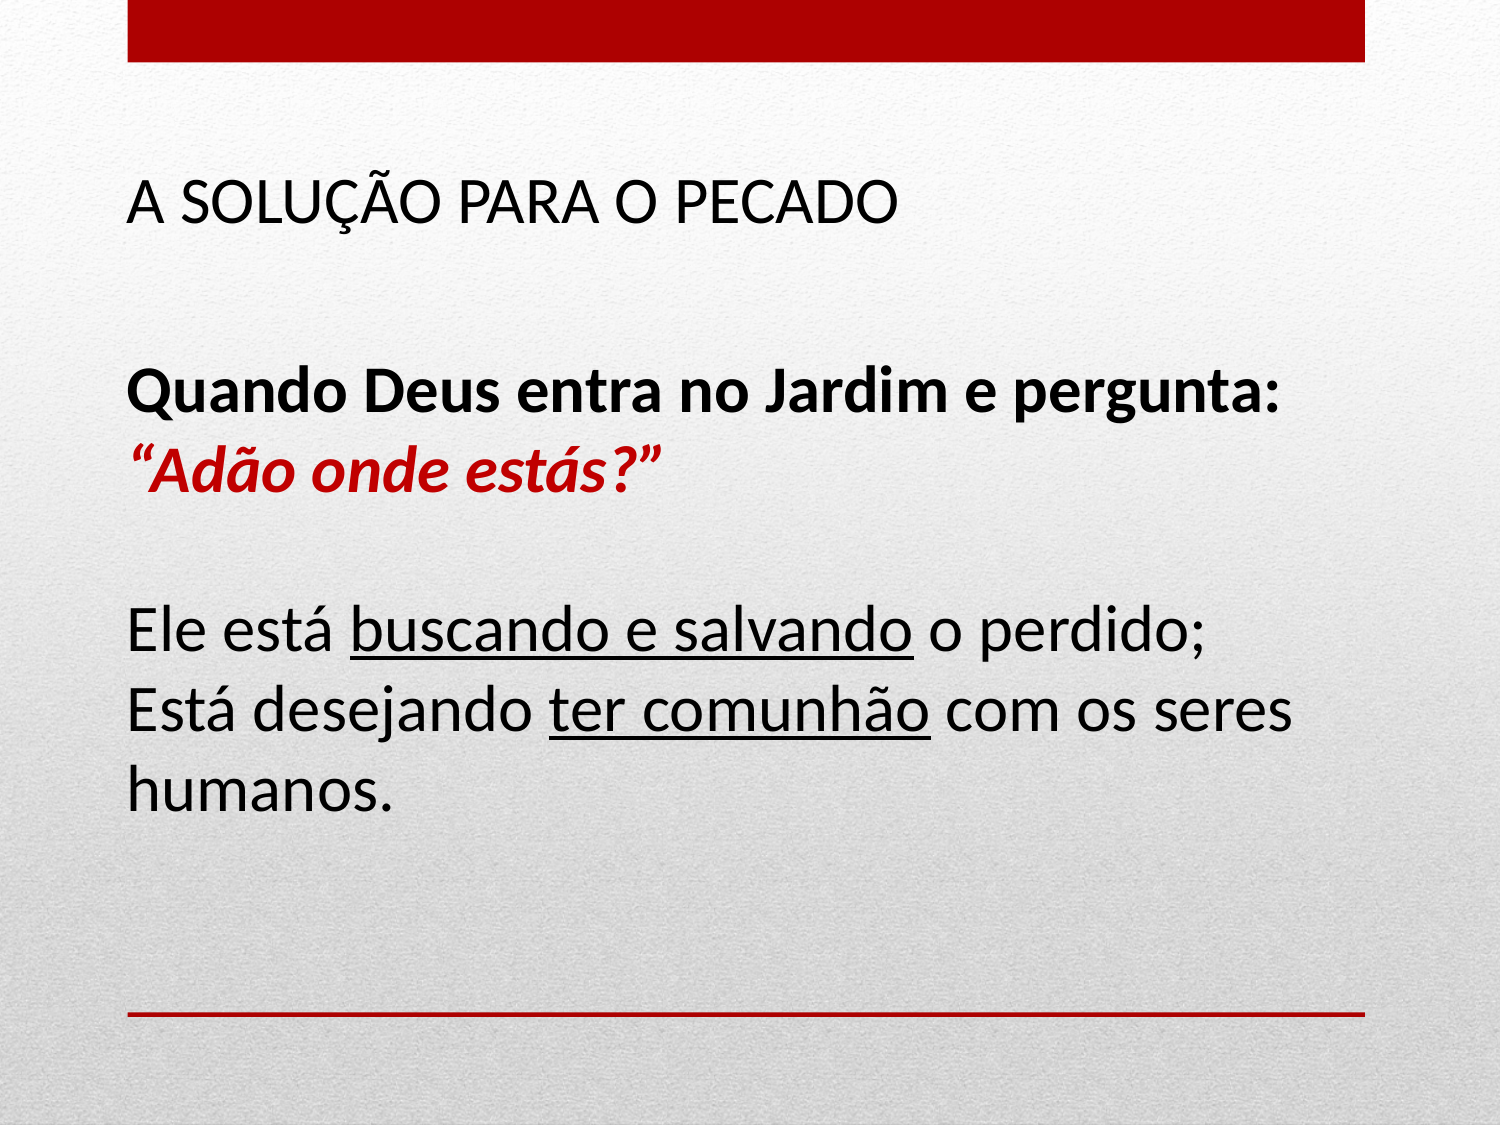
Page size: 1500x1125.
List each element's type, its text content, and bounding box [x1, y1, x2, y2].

text_box Quando Deus entra no Jardim e pergunta: “Adão onde estás?” Ele está buscando e salvando o perdido; Está desejando ter comunhão com os seres humanos. [112, 338, 1353, 833]
text_box A SOLUÇÃO PARA O PECADO [112, 148, 1176, 244]
